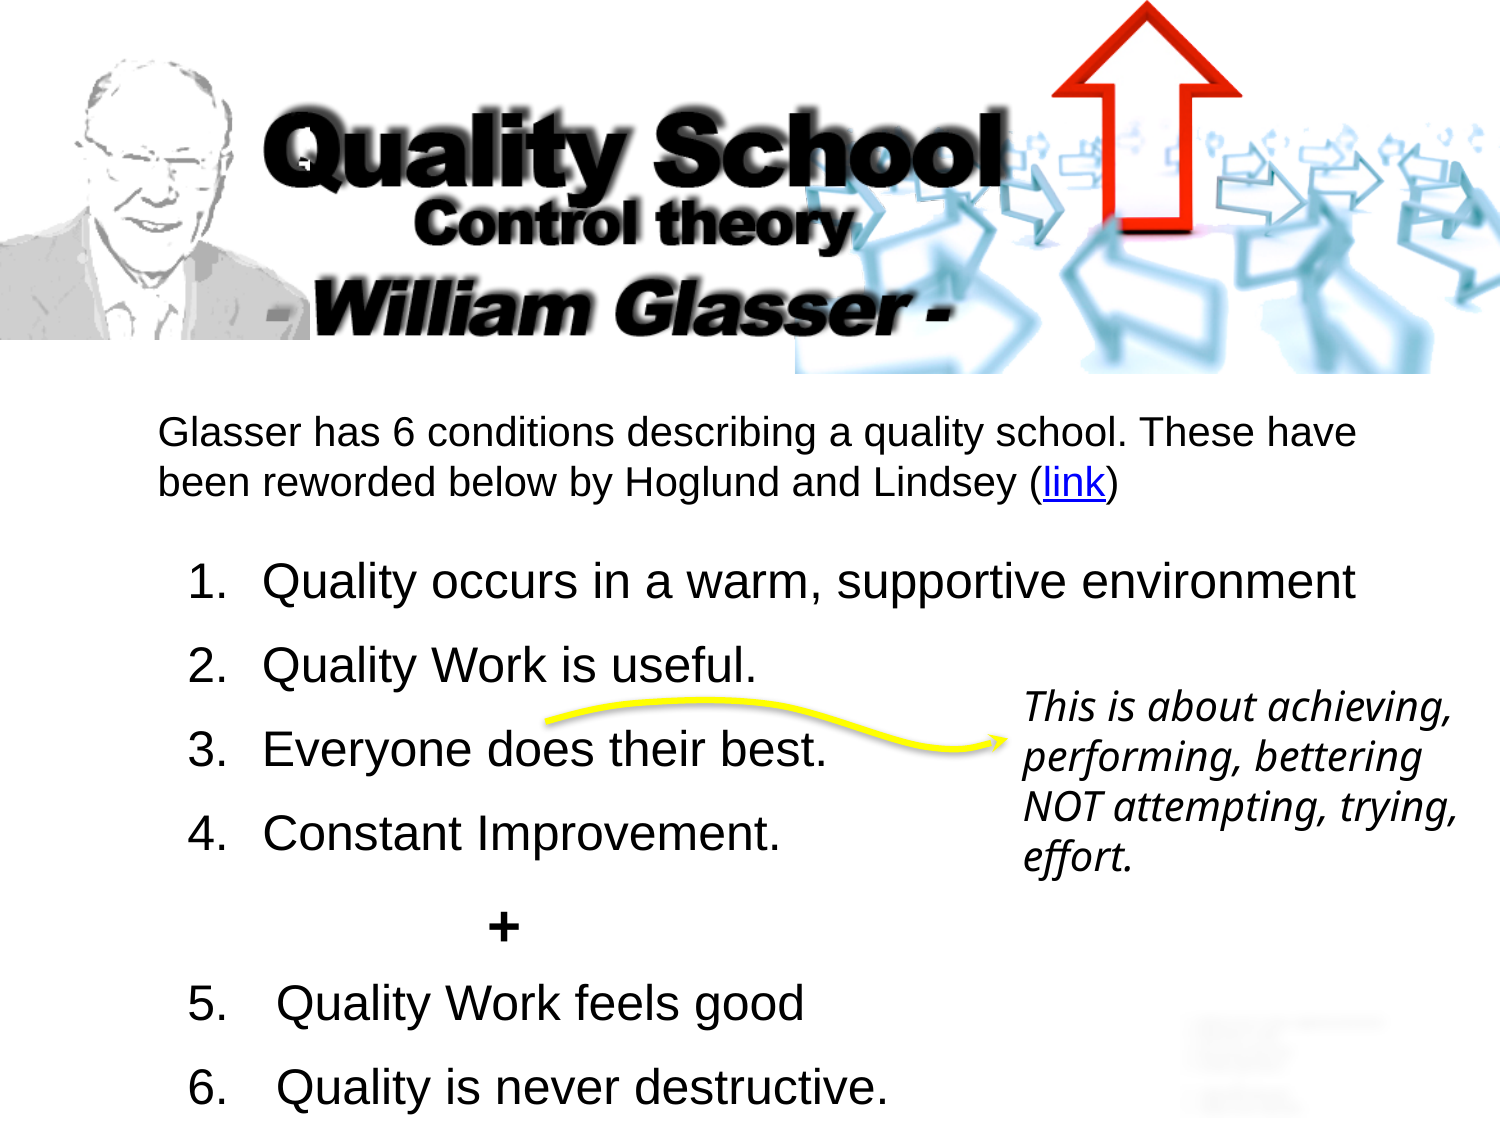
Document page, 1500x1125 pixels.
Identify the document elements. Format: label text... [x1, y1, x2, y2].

text_box Quality occurs in a warm, supportive environment Quality Work is useful. 3. Everyone does their best. Constant Improvement. + 5. Quality Work feels good 6. Quality is never destructive. [172, 516, 1397, 1122]
text_box This is about achieving, performing, bettering NOT attempting, trying, effort. [1008, 672, 1500, 888]
text_box Glasser has 6 conditions describing a quality school. These have been reworded below by Hoglund and Lindsey (link) [142, 397, 1426, 513]
text_box [544, 697, 1008, 752]
picture [0, 0, 1500, 375]
